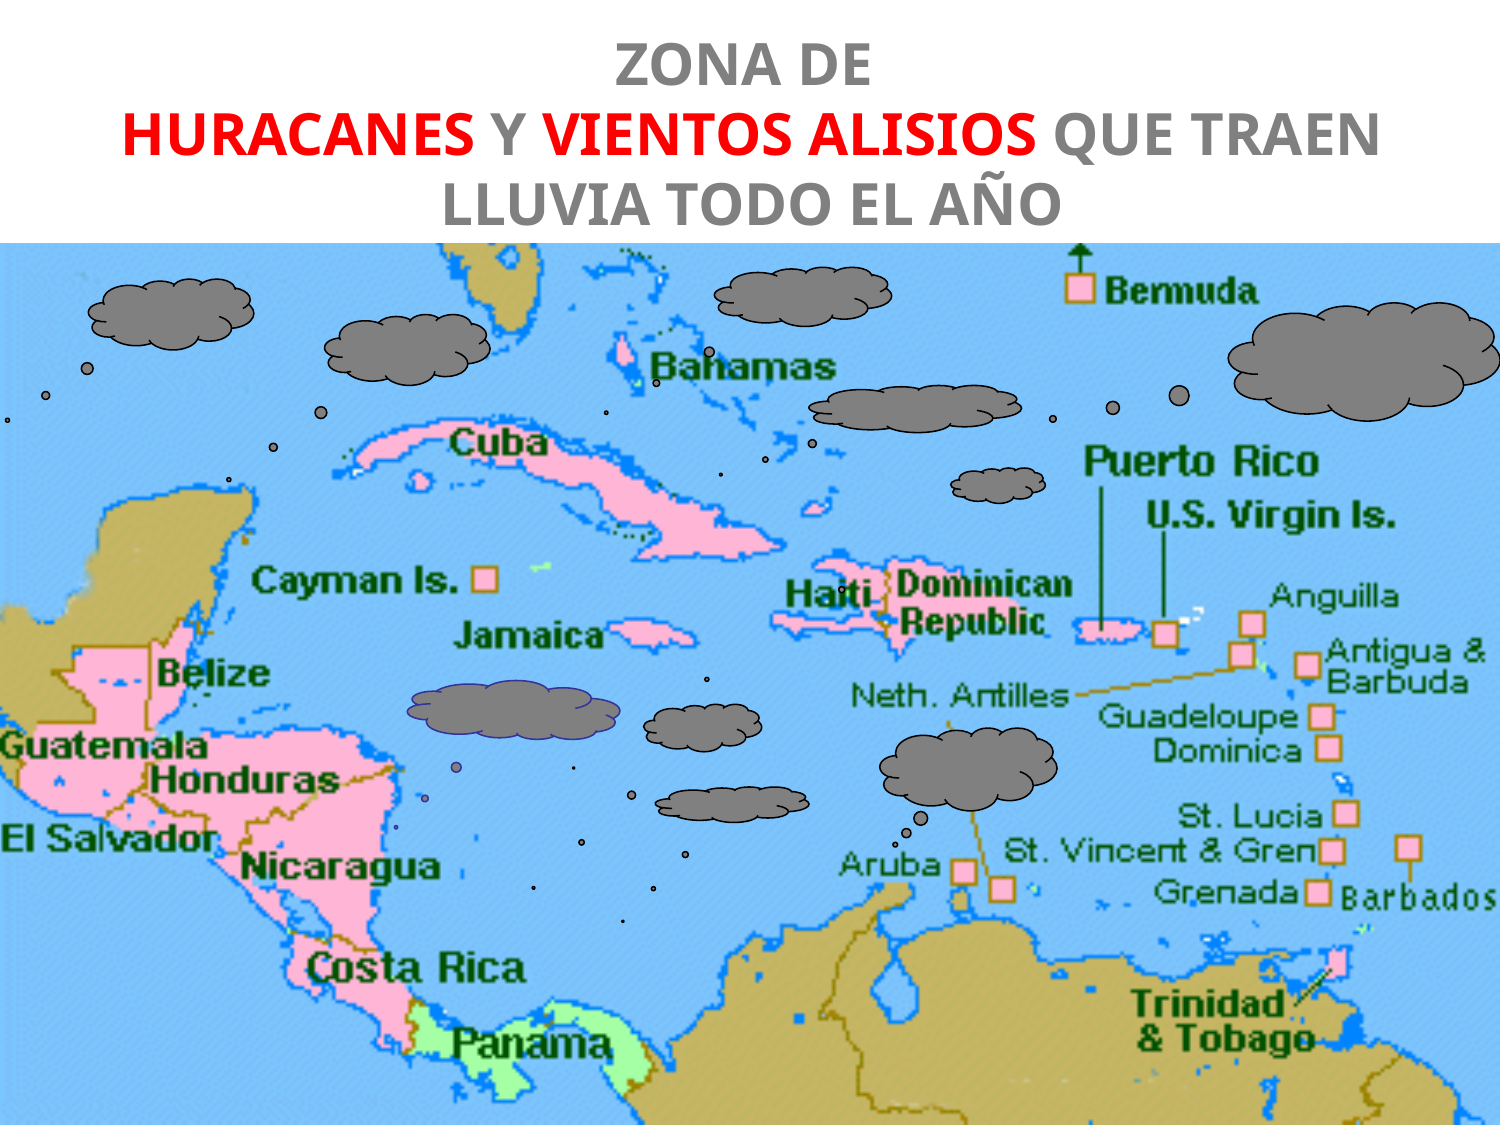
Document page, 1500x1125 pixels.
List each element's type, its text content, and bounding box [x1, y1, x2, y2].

title ZONA DE HURACANES Y VIENTOS ALISIOS QUE TRAEN LLUVIA TODO EL AÑO [76, 77, 1428, 241]
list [0, 243, 1500, 1125]
